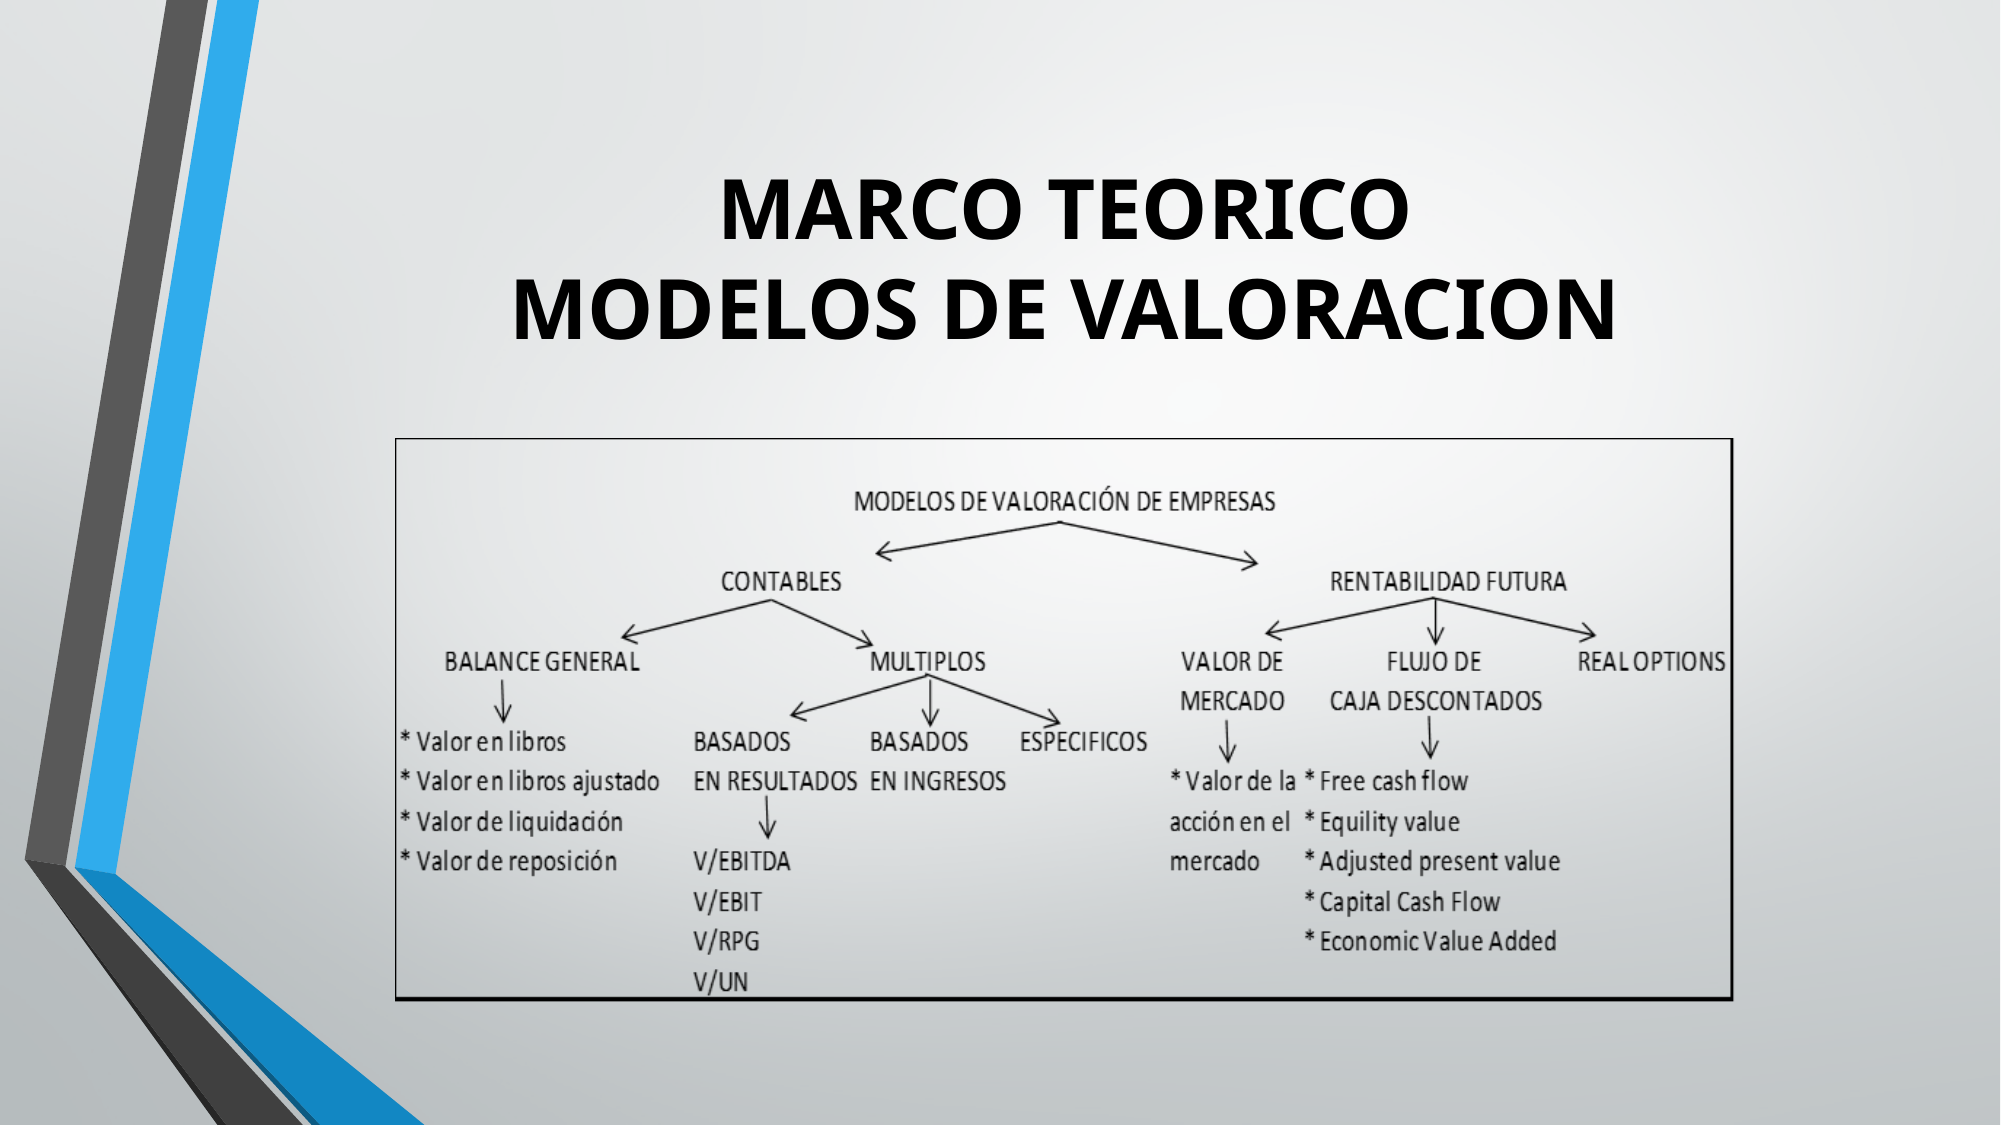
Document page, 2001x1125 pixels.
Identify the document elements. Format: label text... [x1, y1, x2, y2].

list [395, 438, 1735, 1004]
title MARCO TEORICO MODELOS DE VALORACION [243, 112, 1887, 400]
